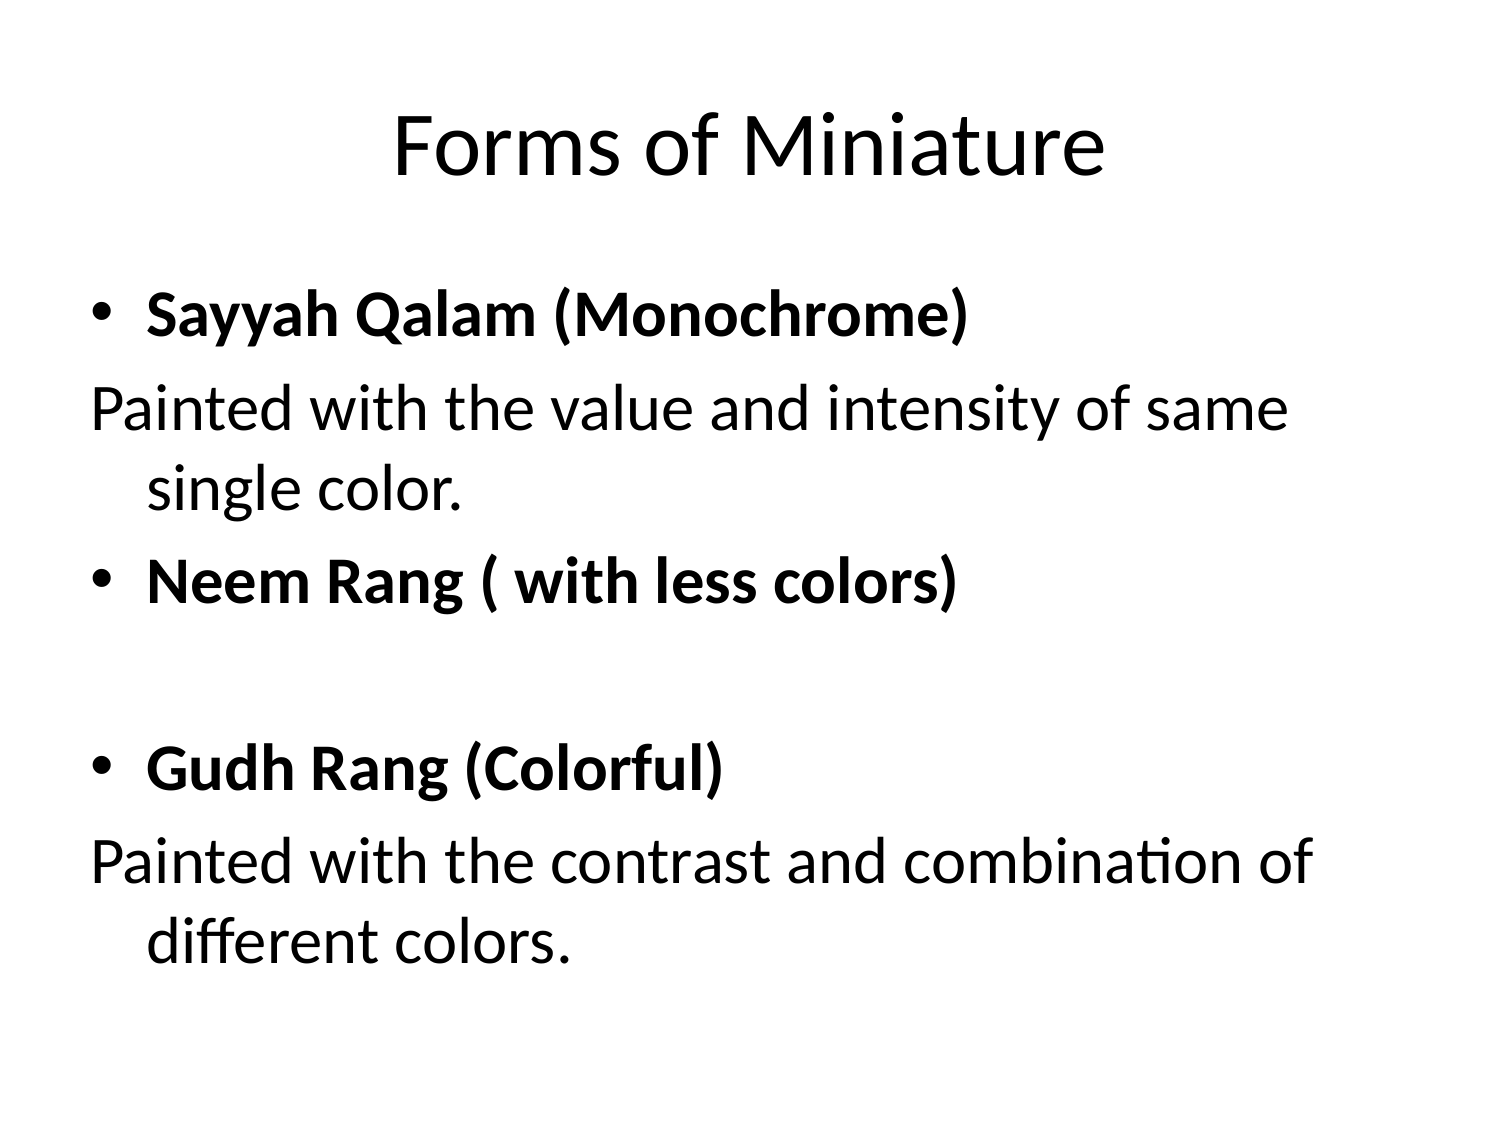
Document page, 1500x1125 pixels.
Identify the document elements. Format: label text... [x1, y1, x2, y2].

list Sayyah Qalam (Monochrome) Painted with the value and intensity of same single color. Neem Rang ( with less colors) Gudh Rang (Colorful) Painted with the contrast and combination of different colors. [75, 262, 1425, 1005]
title Forms of Miniature [75, 45, 1425, 233]
